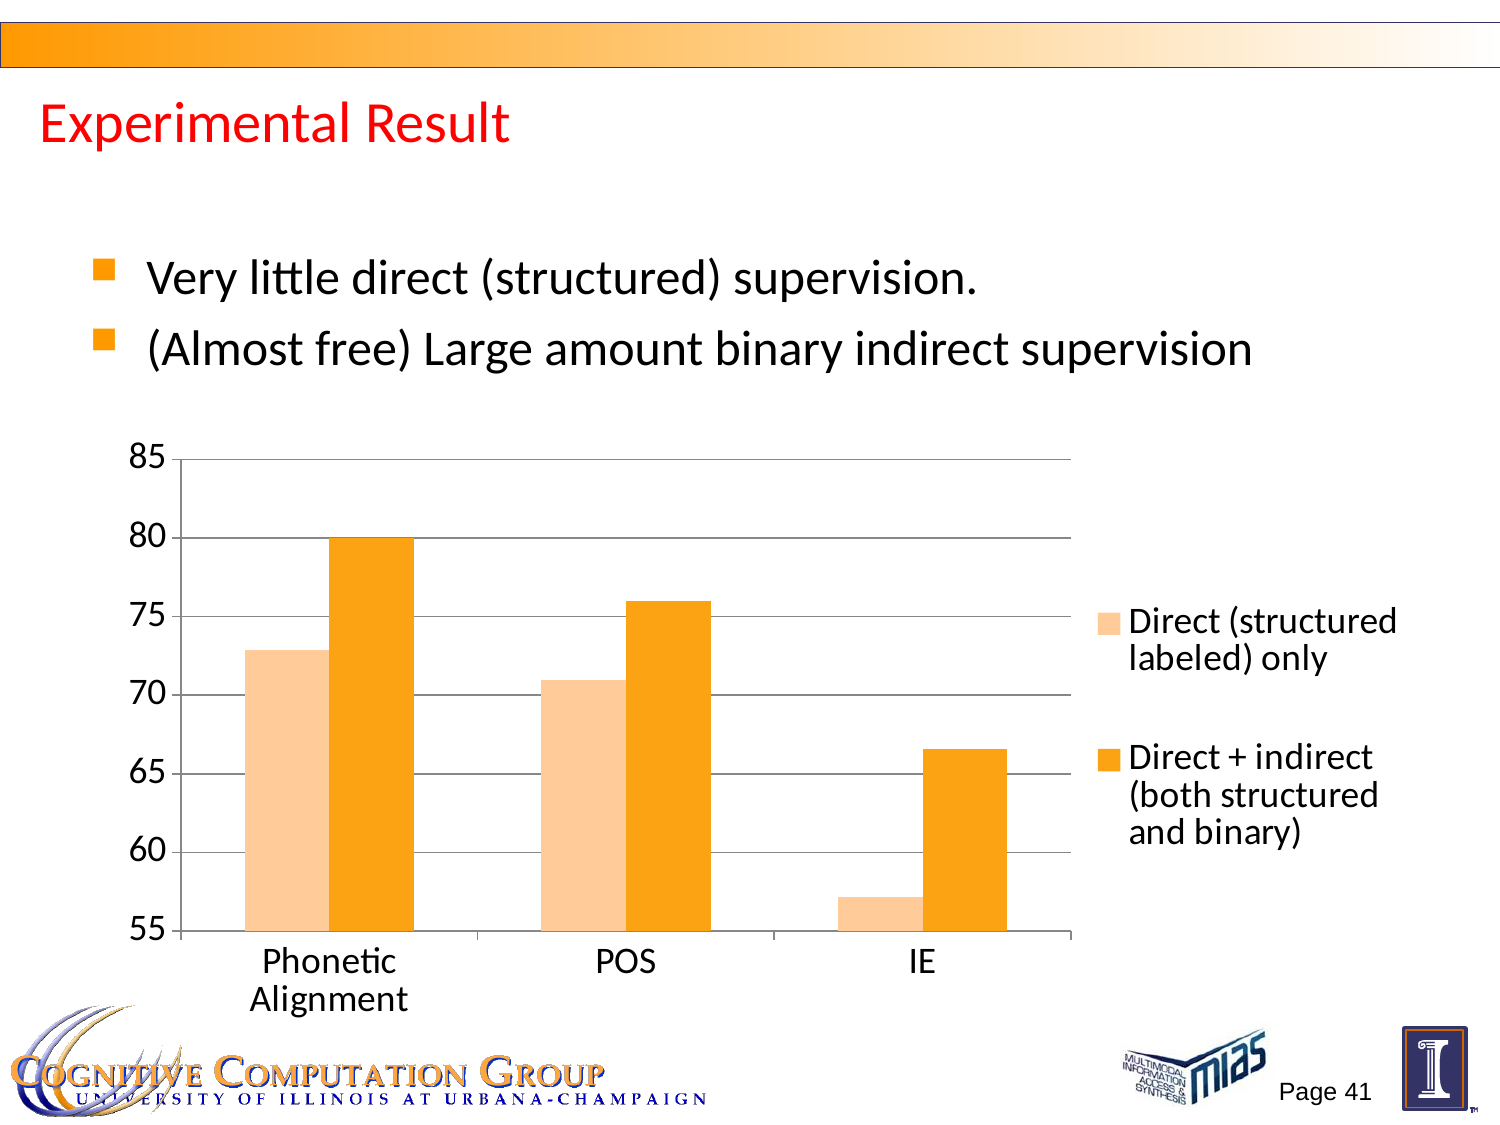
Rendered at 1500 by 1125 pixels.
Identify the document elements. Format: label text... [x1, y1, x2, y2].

slide_number Page 41 [738, 23, 743, 67]
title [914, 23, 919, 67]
chart [58, 420, 1430, 1072]
title Experimental Result [24, 75, 1375, 163]
list Very little direct (structured) supervision. (Almost free) Large amount binary indirect supervision [75, 237, 1425, 419]
picture [1120, 1072, 1275, 1113]
slide_number Page 28 [562, 23, 566, 67]
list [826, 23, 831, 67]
text_box [650, 23, 654, 67]
picture [0, 1000, 713, 1125]
slide_number Page 41 [1237, 1080, 1388, 1113]
